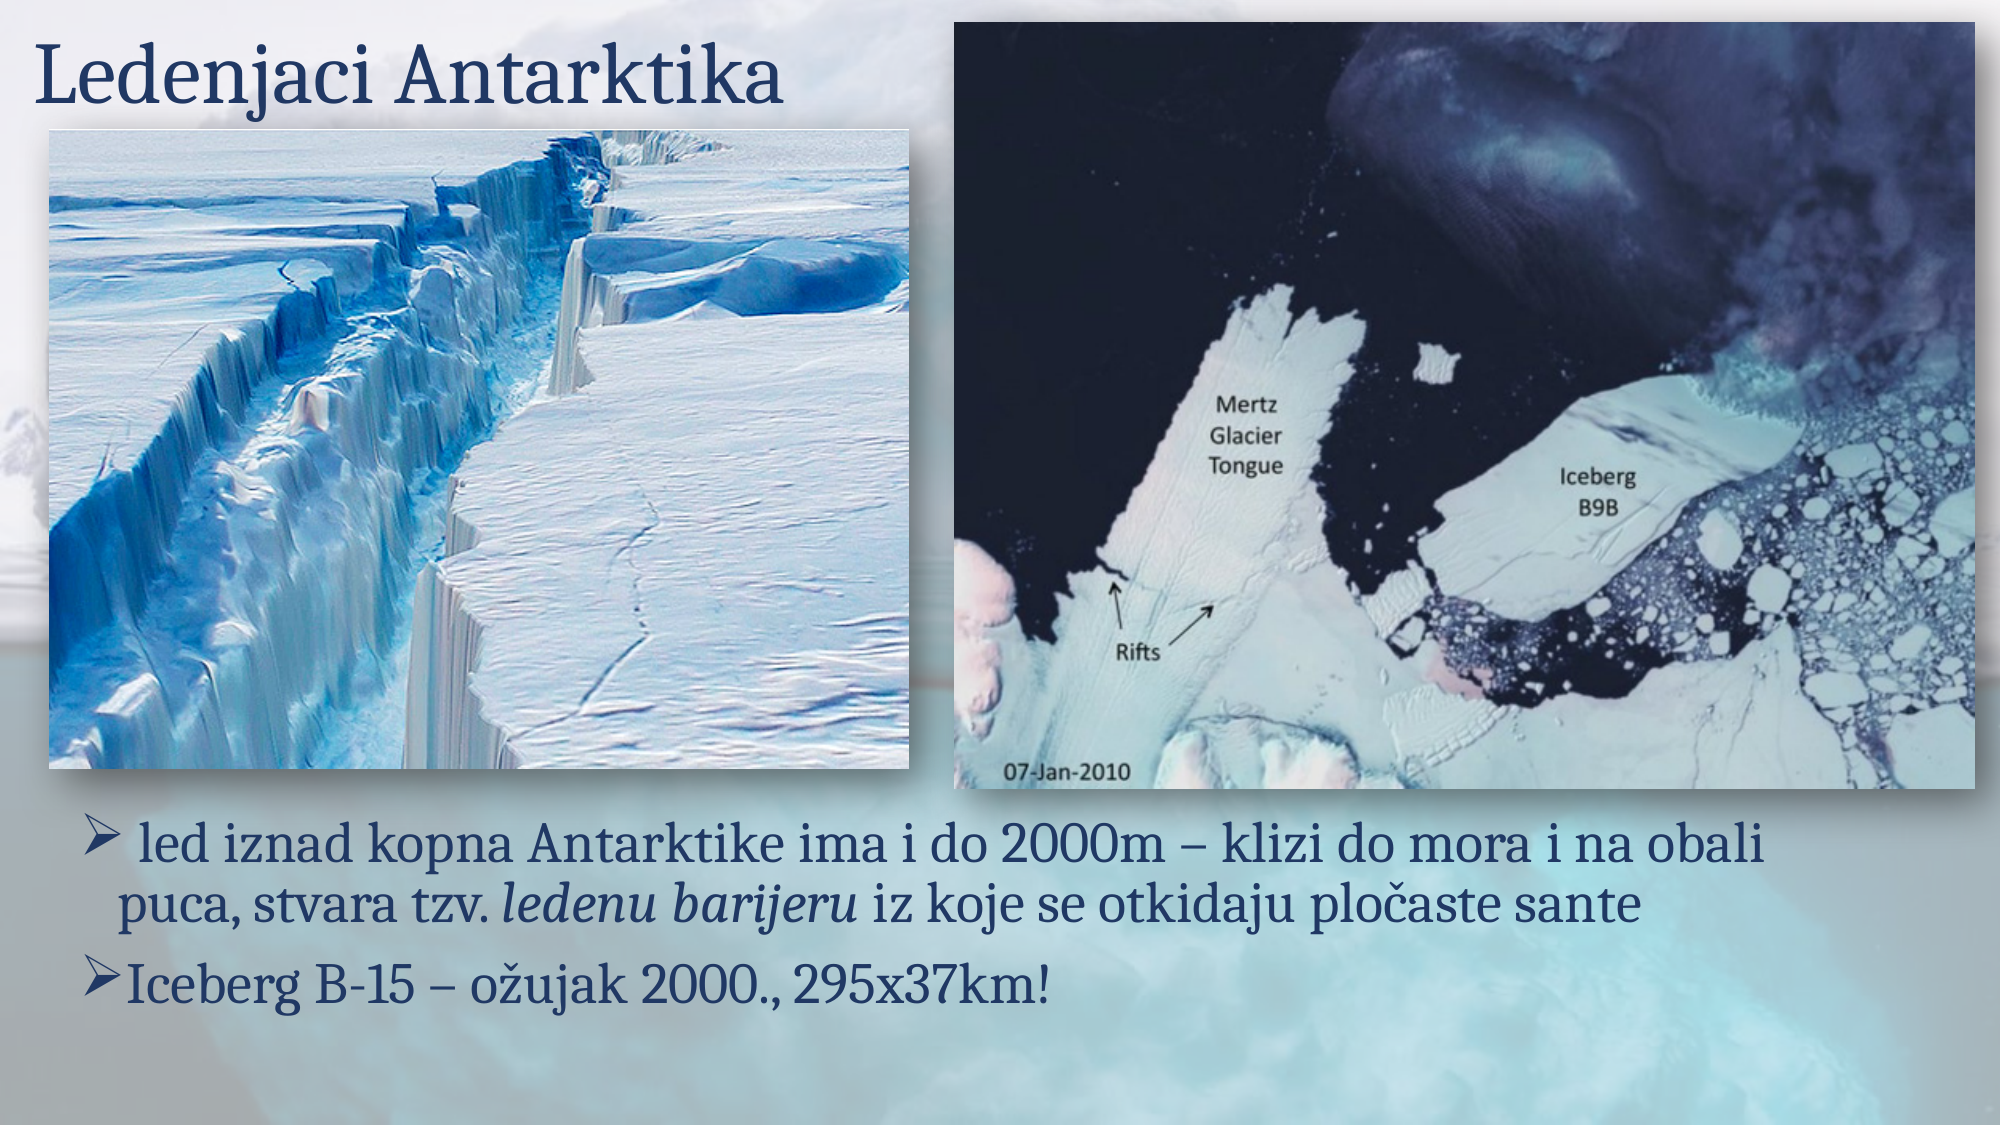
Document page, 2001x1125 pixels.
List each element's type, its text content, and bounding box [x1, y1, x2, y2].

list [48, 128, 909, 770]
title Ledenjaci Antarktika [18, 22, 950, 130]
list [953, 21, 1976, 789]
list led iznad kopna Antarktike ima i do 2000m – klizi do mora i na obali puca, stvara tzv. ledenu barijeru iz koje se otkidaju pločaste sante Iceberg B-15 – ožujak 2000., 295x37km! [64, 806, 1844, 1105]
